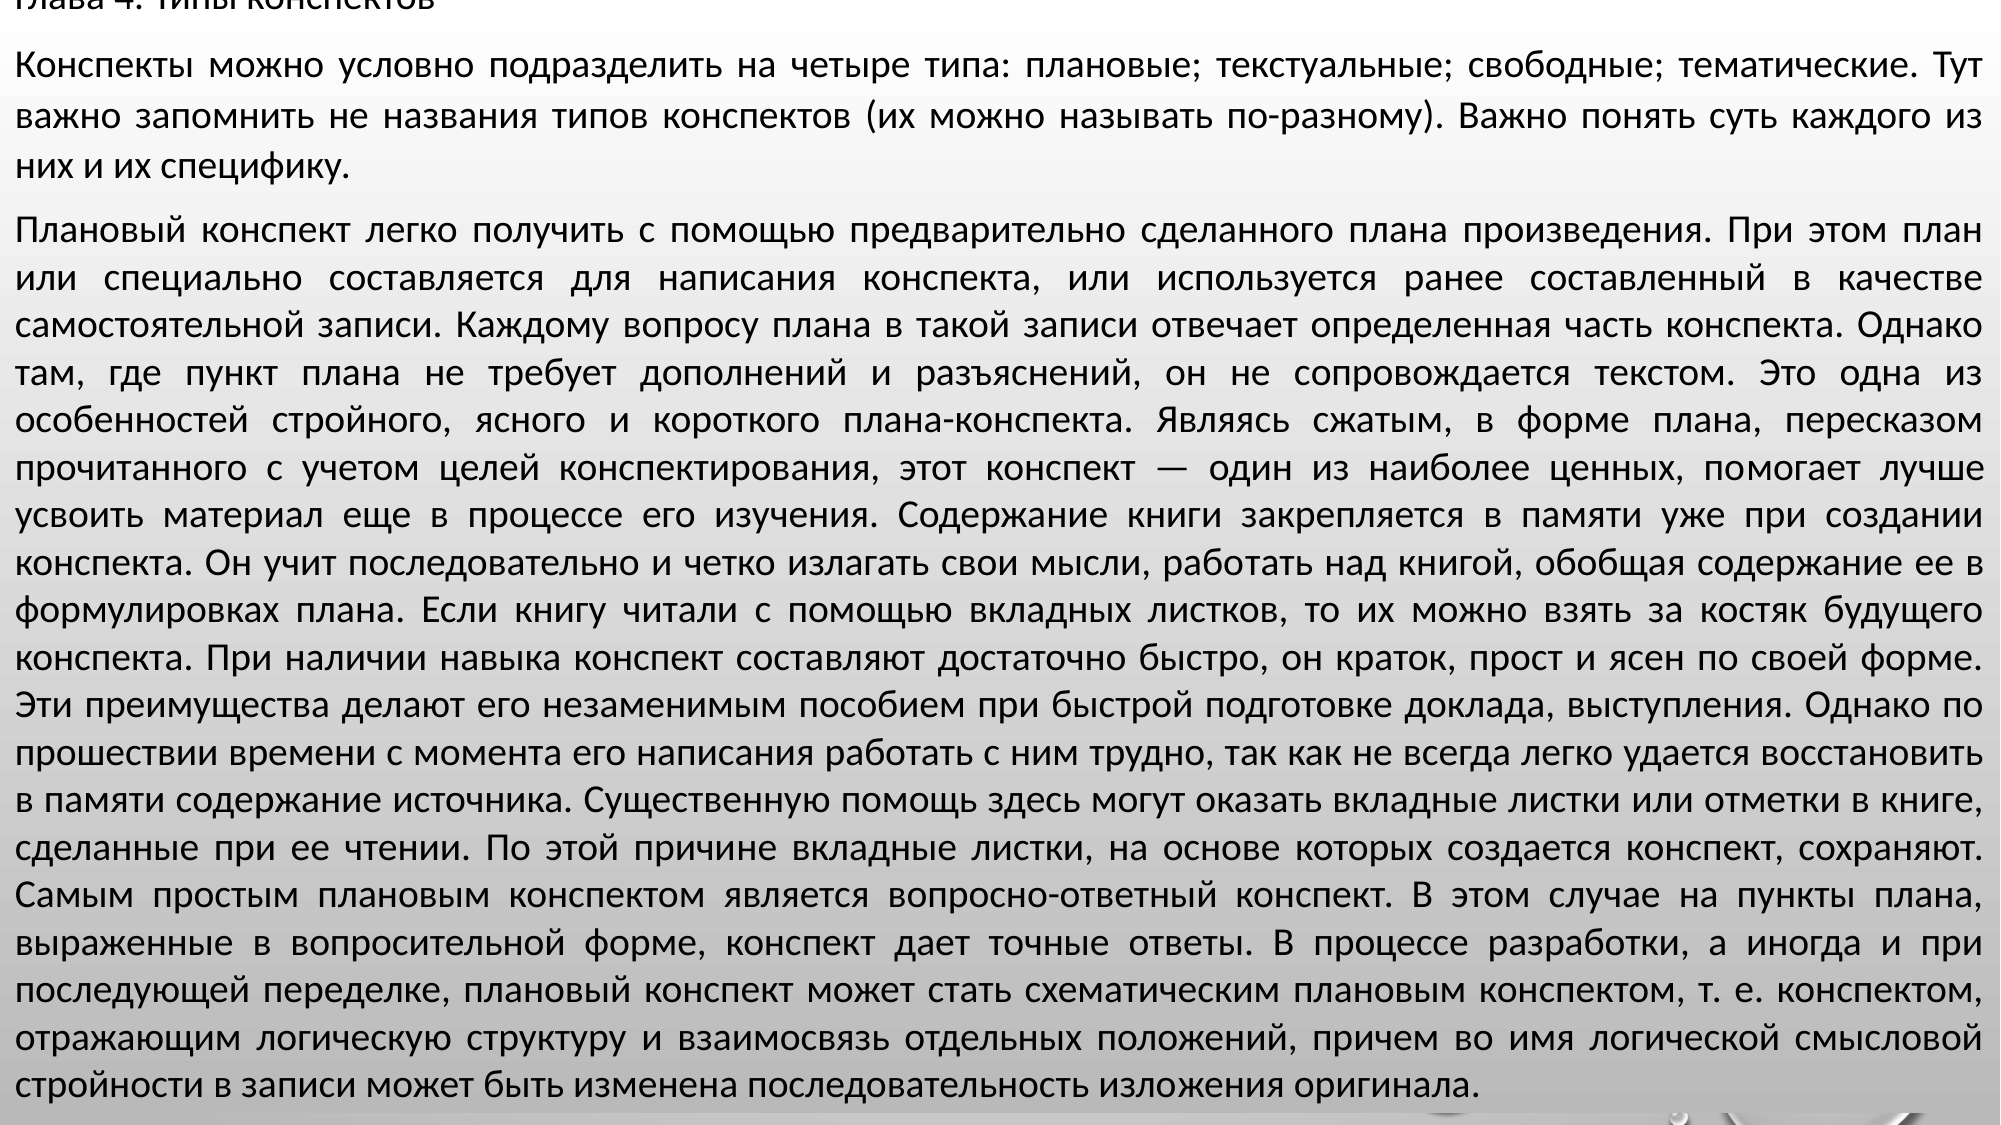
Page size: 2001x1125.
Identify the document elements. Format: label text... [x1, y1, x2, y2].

picture [0, 1113, 2000, 1125]
text_box Глава 4. Типы конспектов Конспекты можно условно подразделить на четыре типа: плановые; текстуальные; свободные; тематические. Тут важно запомнить не названия типов конспектов (их можно называть по-разному). Важно понять суть каждого из них и их специфику. Плановый конспект легко получить с помощью предварительно сделанного плана произведения. При этом план или специально составляется для написания конспекта, или используется ранее составленный в качестве самостоятельной записи. Каждому вопросу плана в такой записи отвечает определенная часть конспекта. Однако там, где пункт плана не требует дополнений и разъяснений, он не сопровождается текстом. Это одна из особенностей стройного, ясного и короткого плана-конспекта. Являясь сжатым, в форме плана, пересказом прочитанного с учетом целей конспектирования, этот конспект — один из наиболее ценных, по­могает лучше усвоить материал еще в процессе его изучения. Содержание книги закрепляется в памяти уже при создании конспекта. Он учит последовательно и четко излагать свои мысли, рабо­тать над книгой, обобщая содержание ее в фор­мулировках плана. Если книгу читали с помощью вкладных листков, то их можно взять за костяк будущего конспекта. При наличии навыка конспект составляют достаточно быстро, он краток, прост и ясен по своей форме. Эти преимущества делают его незаменимым пособием при быстрой подготовке доклада, выступления. Однако по прошествии времени с момента его написания работать с ним трудно, так как не всегда легко удается восстановить в памяти со­держание источника. Существенную помощь здесь могут оказать вкладные листки или отметки в книге, сделанные при ее чтении. По этой причи­не вкладные листки, на основе которых создается конспект, сохраняют. Самым простым плановым конспектом является вопросно-ответный конспект. В этом случае на пункты плана, выраженные в вопросительной форме, конспект дает точные ответы. В процессе разработки, а иногда и при последующей переделке, плановый конспект может стать схематическим плановым конспектом, т. е. конспектом, отражающим логическую структуру и взаимосвязь отдельных положений, причем во имя логической смысловой стройности в записи может быть изменена последовательность изло­жения оригинала. [0, 0, 2000, 1113]
